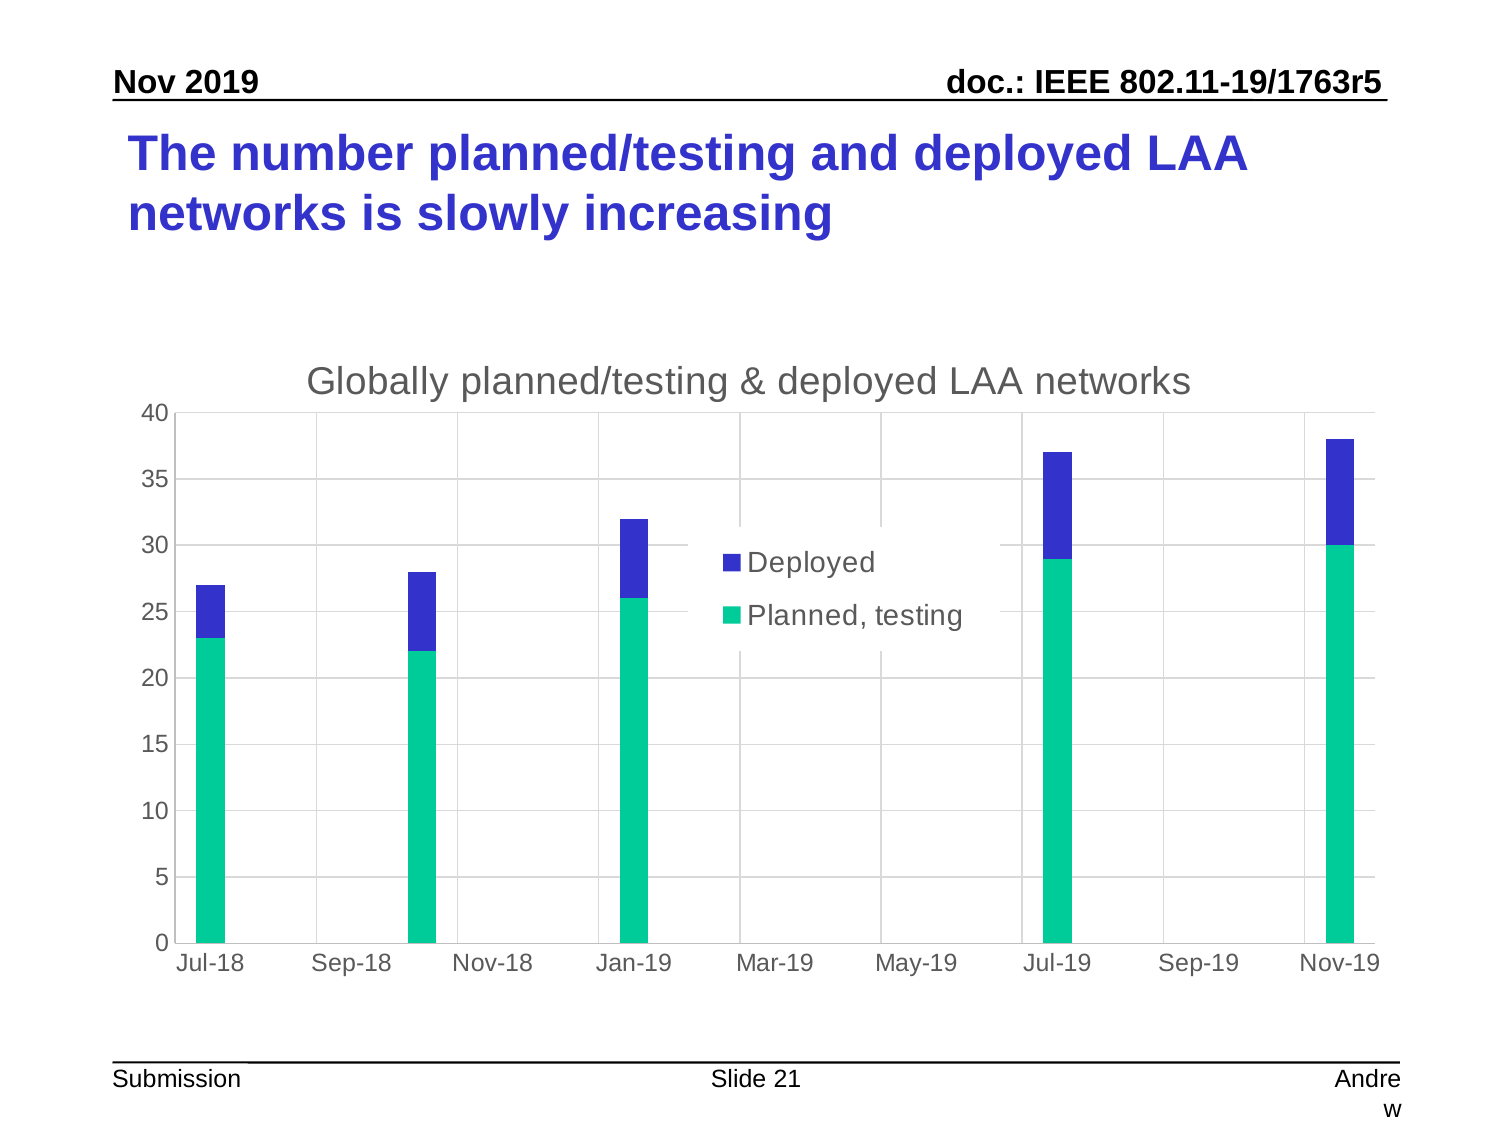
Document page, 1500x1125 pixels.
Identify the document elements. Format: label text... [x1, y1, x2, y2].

title The number planned/testing and deployed LAA networks is slowly increasing [112, 112, 1388, 288]
slide_number Slide 21 [709, 1061, 803, 1093]
footer Andrew Myles, Cisco [1320, 1061, 1402, 1093]
chart [112, 324, 1388, 1001]
